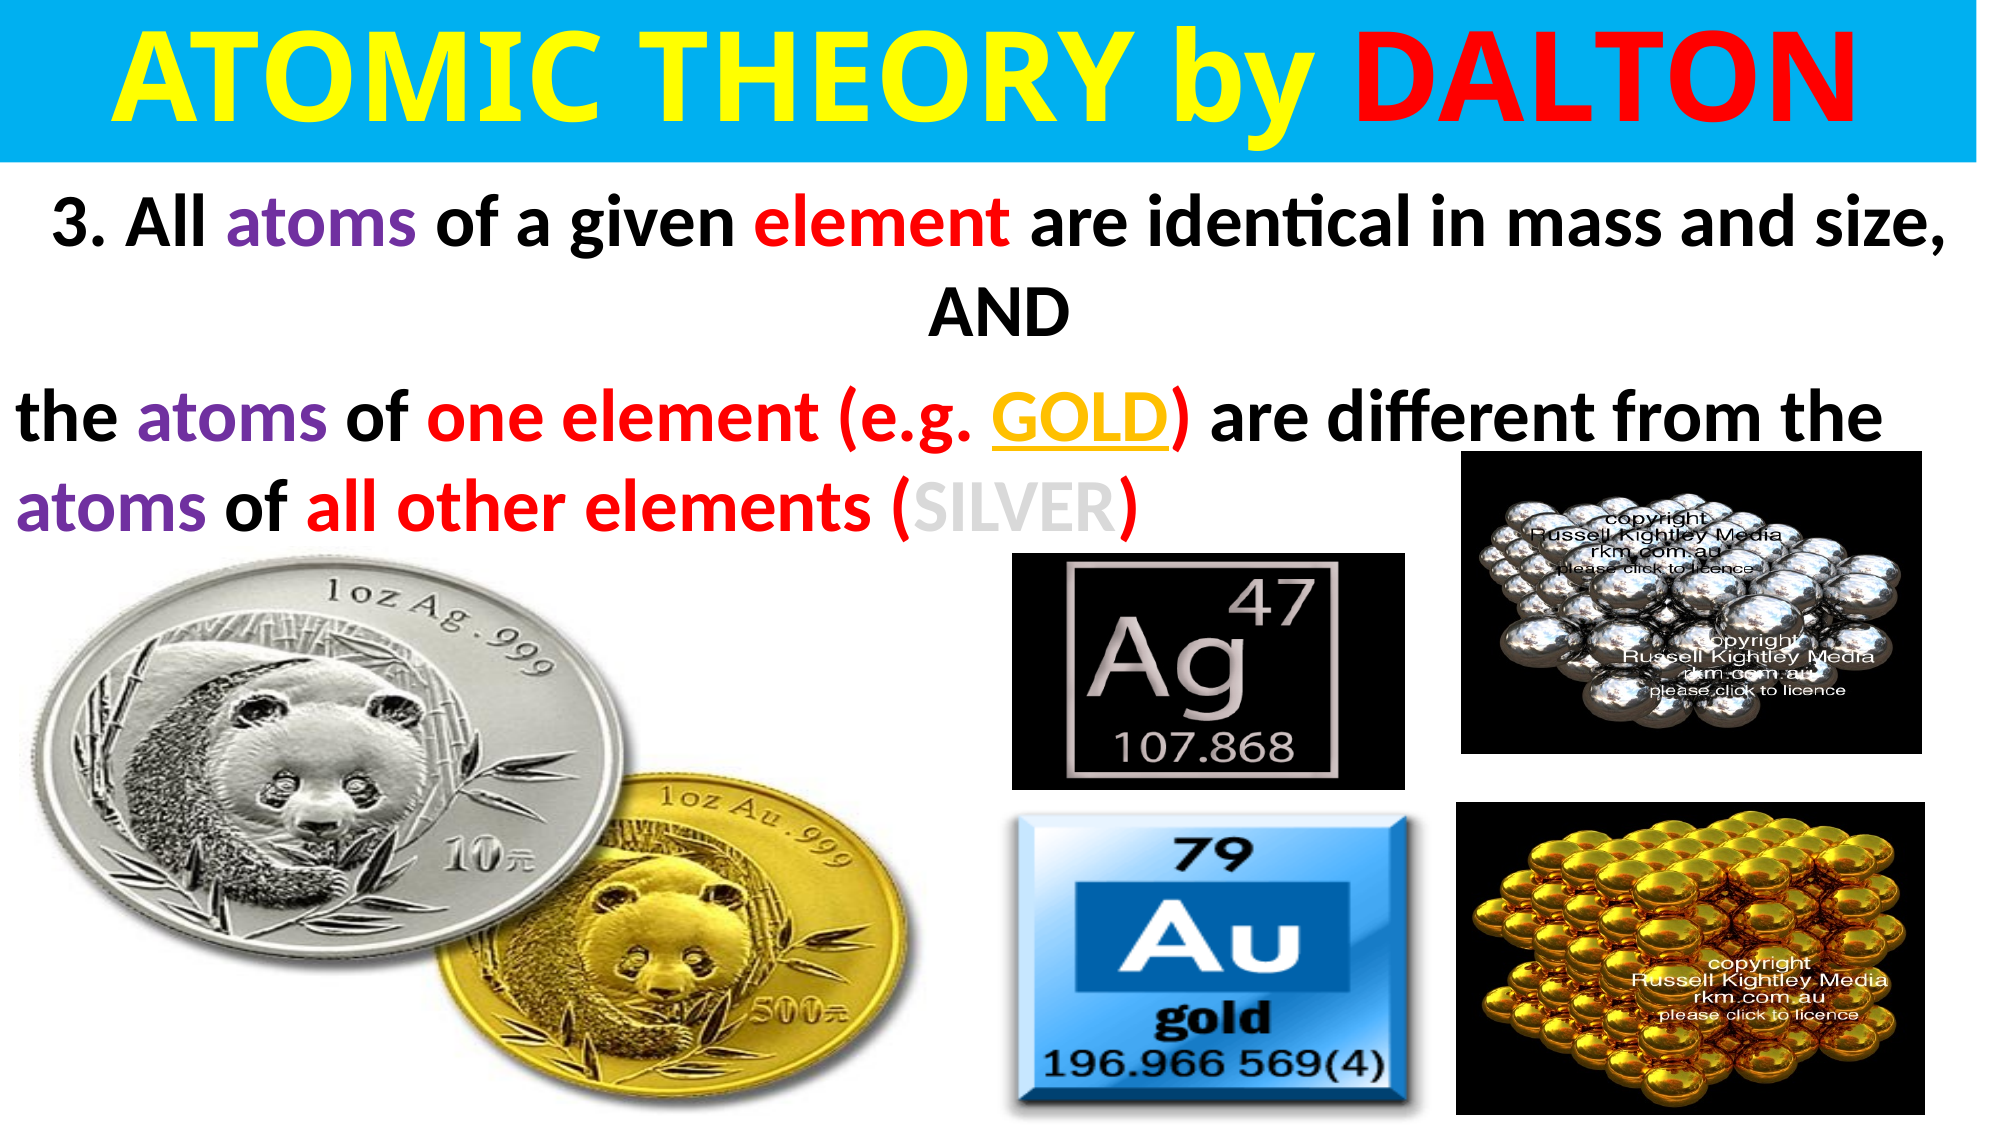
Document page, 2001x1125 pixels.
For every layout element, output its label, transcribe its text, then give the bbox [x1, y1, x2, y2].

picture [1456, 802, 1925, 1115]
picture [19, 546, 935, 1125]
text_box 3. All atoms of a given element are identical in mass and size, AND the atoms of one element (e.g. GOLD) are different from the atoms of all other elements (SILVER) [0, 164, 2000, 569]
picture [1012, 553, 1405, 790]
picture [990, 809, 1441, 1125]
picture [1461, 451, 1922, 754]
title ATOMIC THEORY by DALTON [0, 0, 1977, 163]
